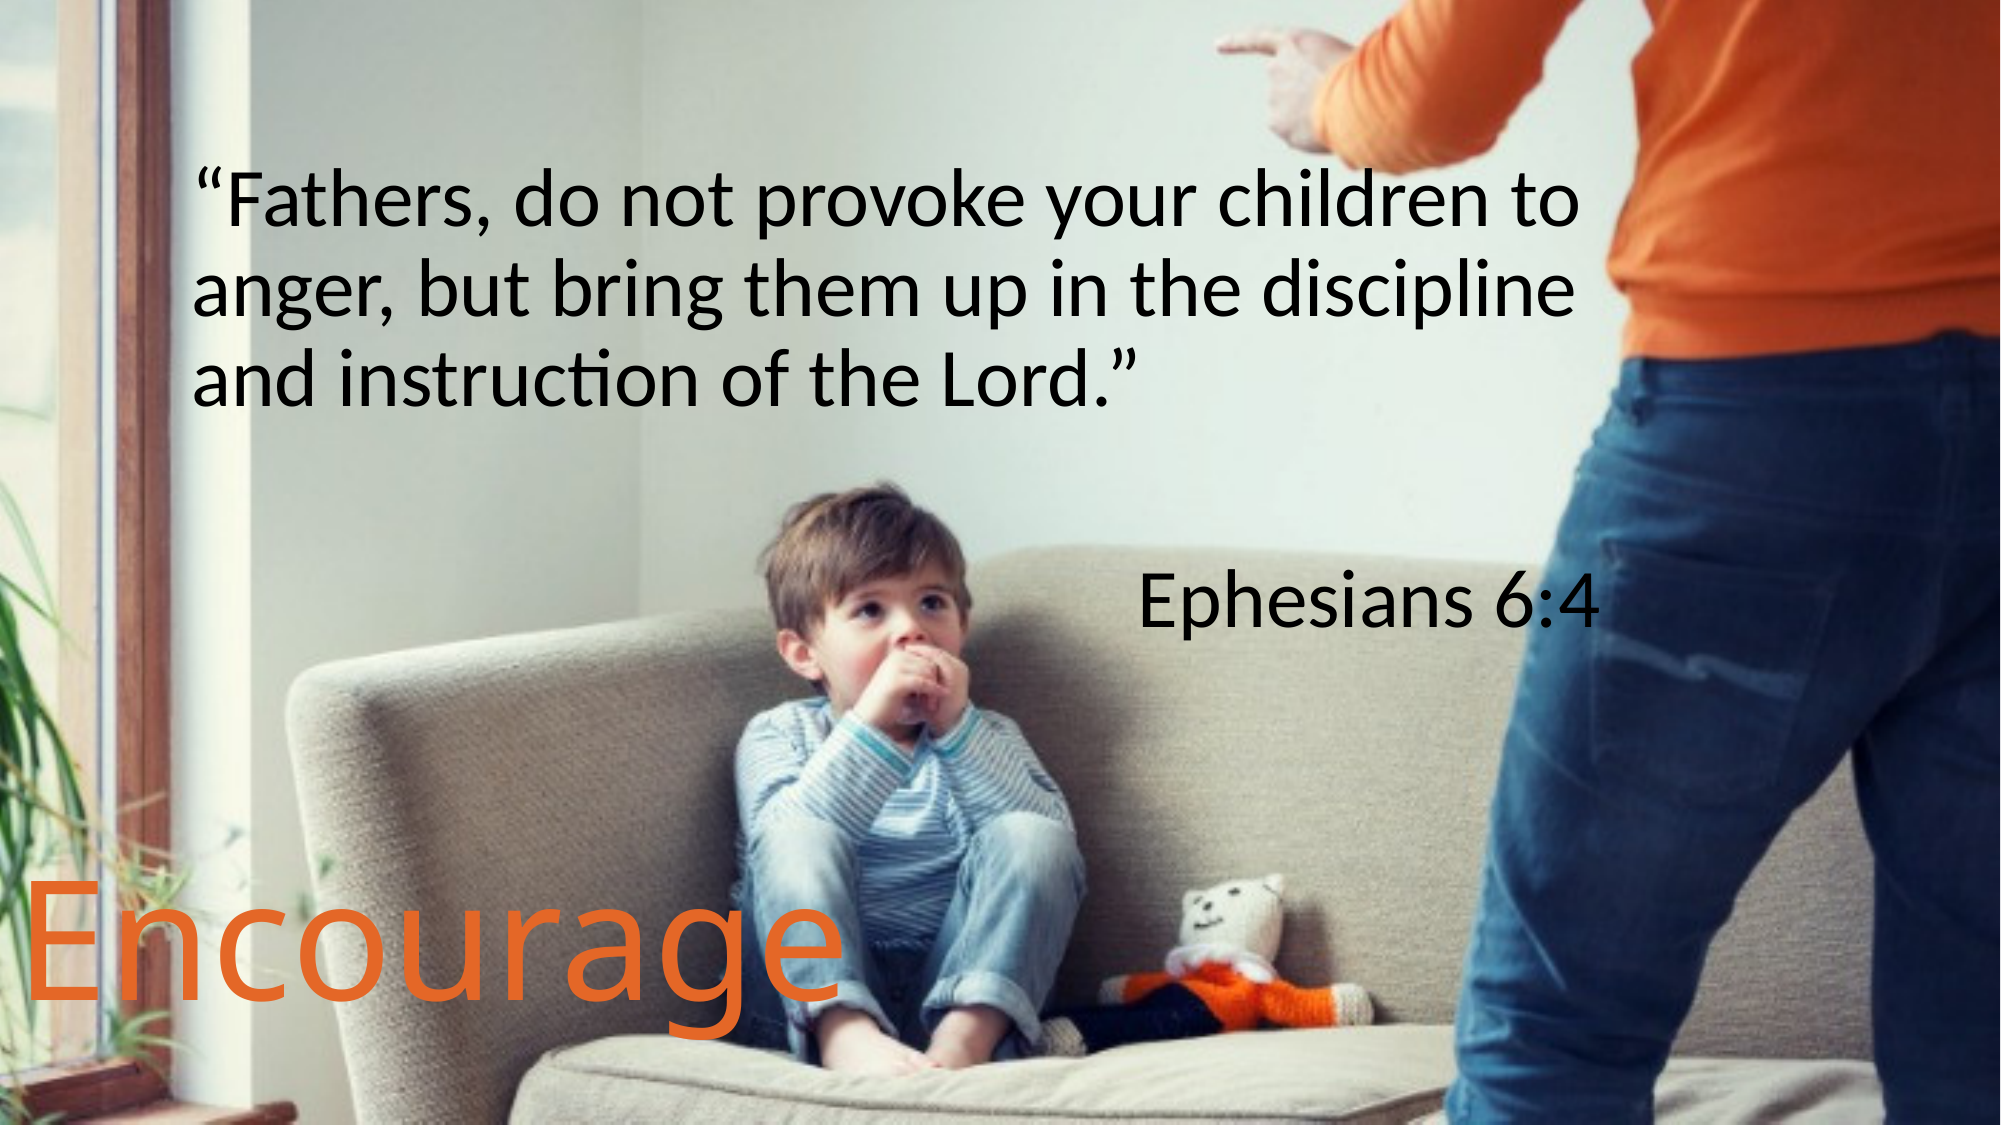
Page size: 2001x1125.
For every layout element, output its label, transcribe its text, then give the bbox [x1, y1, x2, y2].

subtitle “Fathers, do not provoke your children to anger, but bring them up in the discipline and instruction of the Lord.” Ephesians 6:4 [176, 26, 1616, 703]
picture [0, 0, 2001, 1125]
text_box Encourage [0, 826, 1126, 1041]
